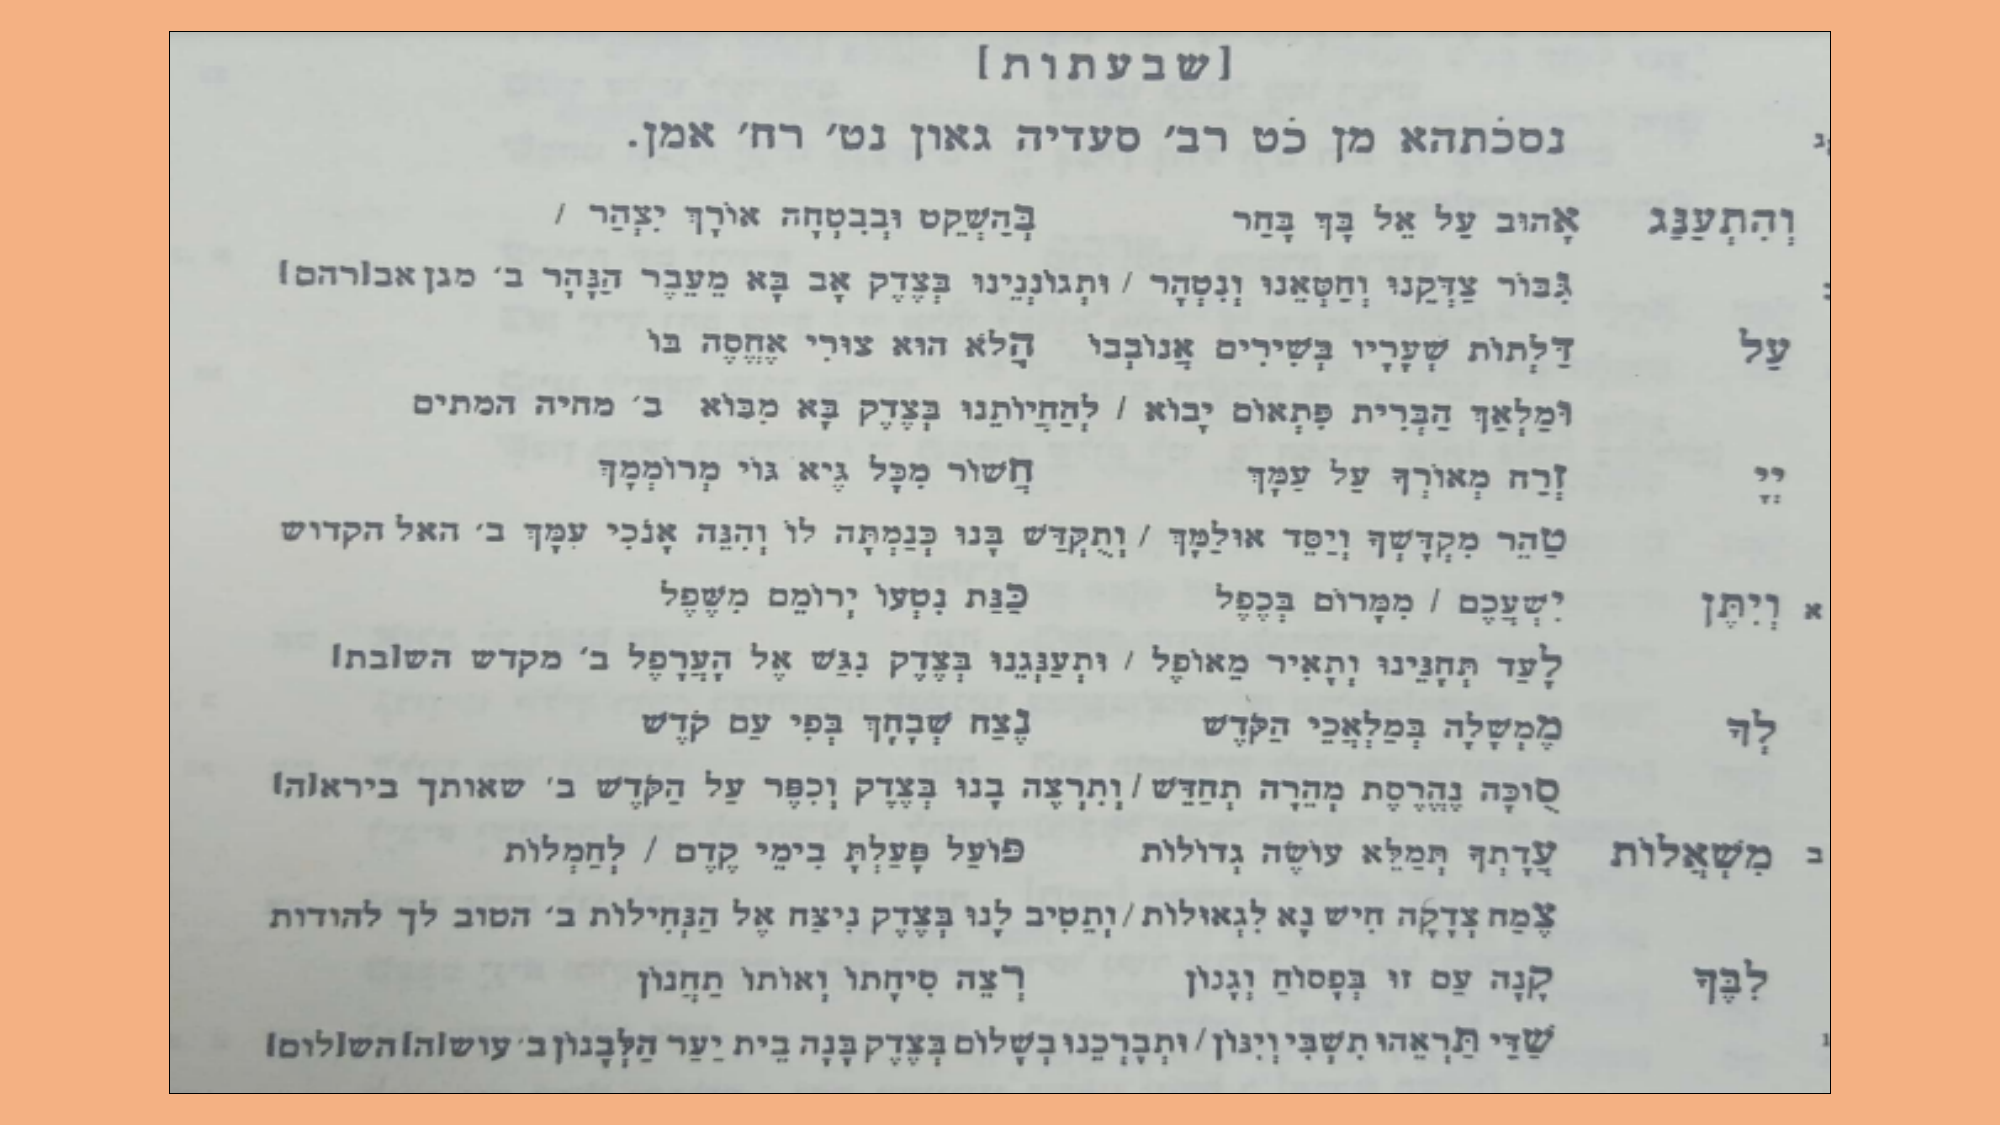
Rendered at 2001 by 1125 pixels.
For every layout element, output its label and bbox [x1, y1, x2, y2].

picture [168, 31, 1831, 1094]
